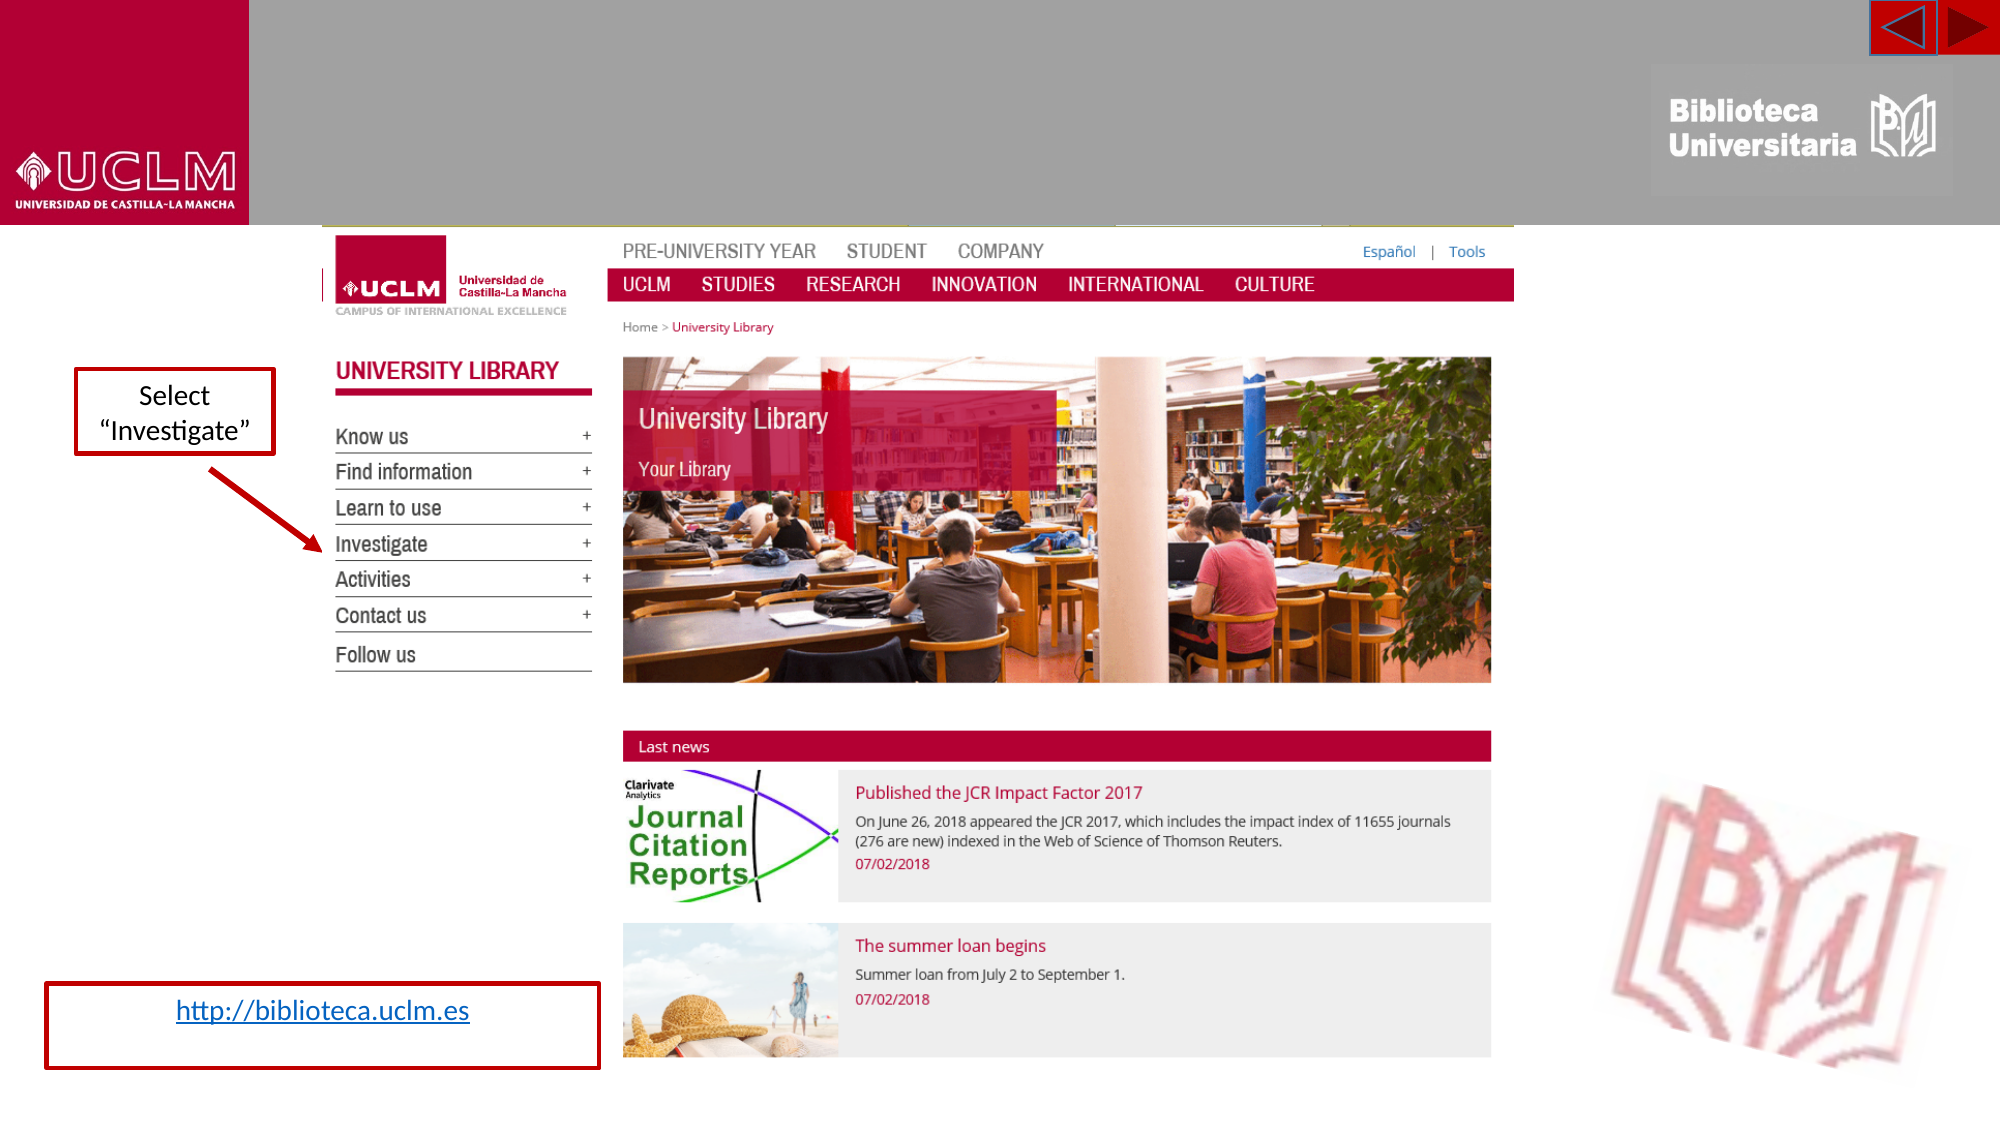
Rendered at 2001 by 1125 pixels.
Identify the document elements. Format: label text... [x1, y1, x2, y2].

text_box Select “Investigate” [75, 369, 274, 454]
text_box [250, 0, 2000, 225]
text_box http://biblioteca.uclm.es [46, 983, 322, 1069]
picture [1595, 773, 1969, 1085]
picture [322, 225, 1514, 1106]
text_box [1938, 0, 2000, 55]
picture [0, 0, 250, 226]
text_box [1869, 0, 1938, 56]
picture [1651, 64, 1953, 196]
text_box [209, 468, 322, 553]
